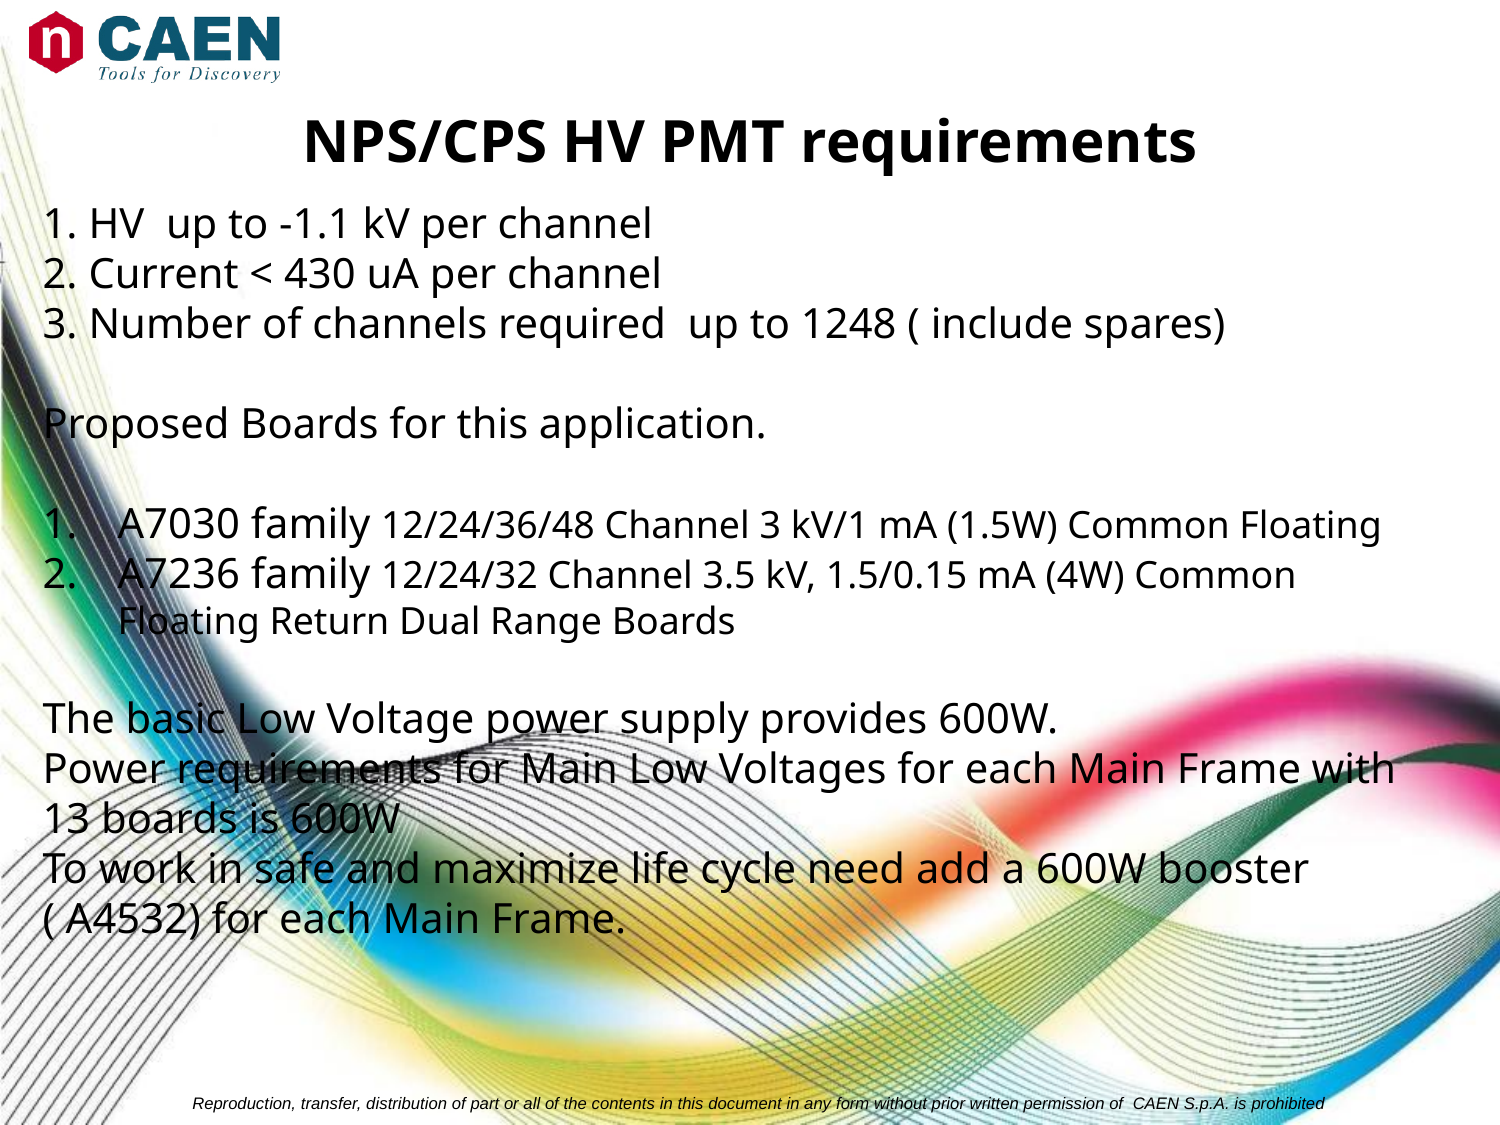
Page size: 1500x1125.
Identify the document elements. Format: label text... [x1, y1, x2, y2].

text_box 1. HV up to -1.1 kV per channel 2. Current < 430 uA per channel 3. Number of channels required up to 1248 ( include spares) Proposed Boards for this application. A7030 family 12/24/36/48 Channel 3 kV/1 mA (1.5W) Common Floating A7236 family 12/24/32 Channel 3.5 kV, 1.5/0.15 mA (4W) Common Floating Return Dual Range Boards The basic Low Voltage power supply provides 600W. Power requirements for Main Low Voltages for each Main Frame with 13 boards is 600W To work in safe and maximize life cycle need add a 600W booster ( A4532) for each Main Frame. [27, 189, 1462, 1100]
footer Reproduction, transfer, distribution of part or all of the contents in this document in any form without prior written permission of CAEN S.p.A. is prohibited [88, 1100, 1436, 1118]
text_box NPS/CPS HV PMT requirements [24, 101, 1475, 190]
picture [0, 0, 1500, 1125]
